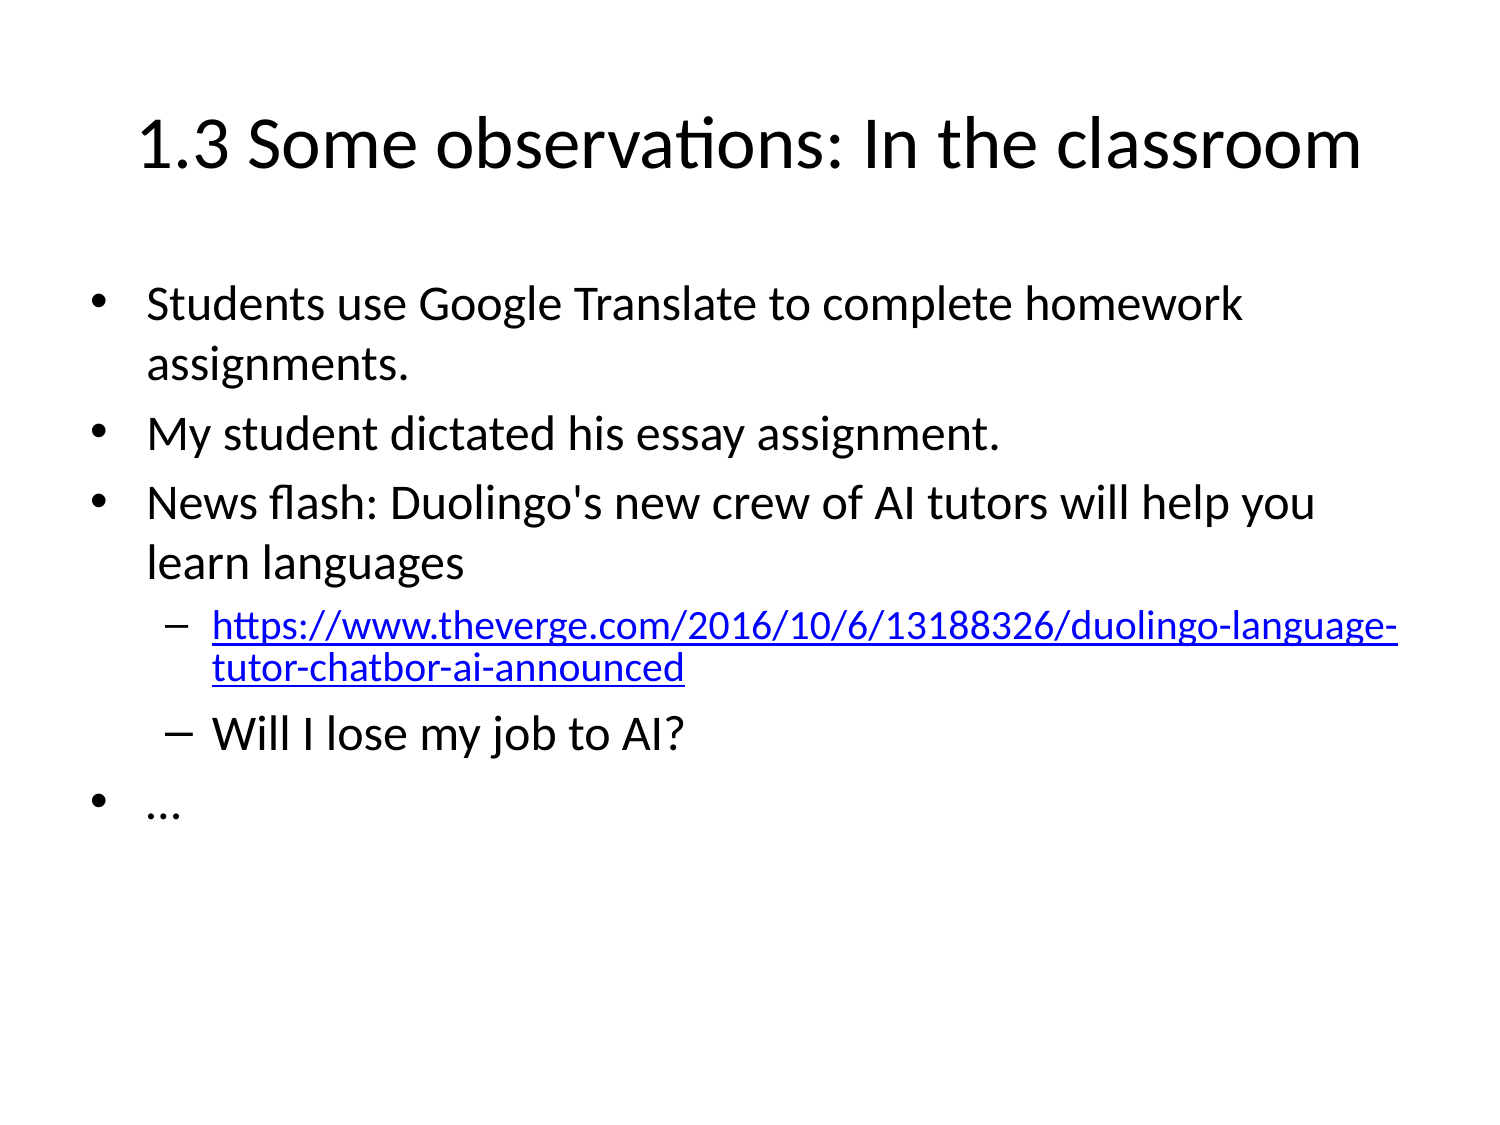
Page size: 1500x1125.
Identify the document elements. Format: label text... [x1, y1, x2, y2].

title 1.3 Some observations: In the classroom [75, 45, 1425, 233]
list Students use Google Translate to complete homework assignments. My student dictated his essay assignment. News flash: Duolingo's new crew of AI tutors will help you learn languages https://www.theverge.com/2016/10/6/13188326/duolingo-language-tutor-chatbor-ai-announced Will I lose my job to AI? … [75, 262, 1425, 1005]
